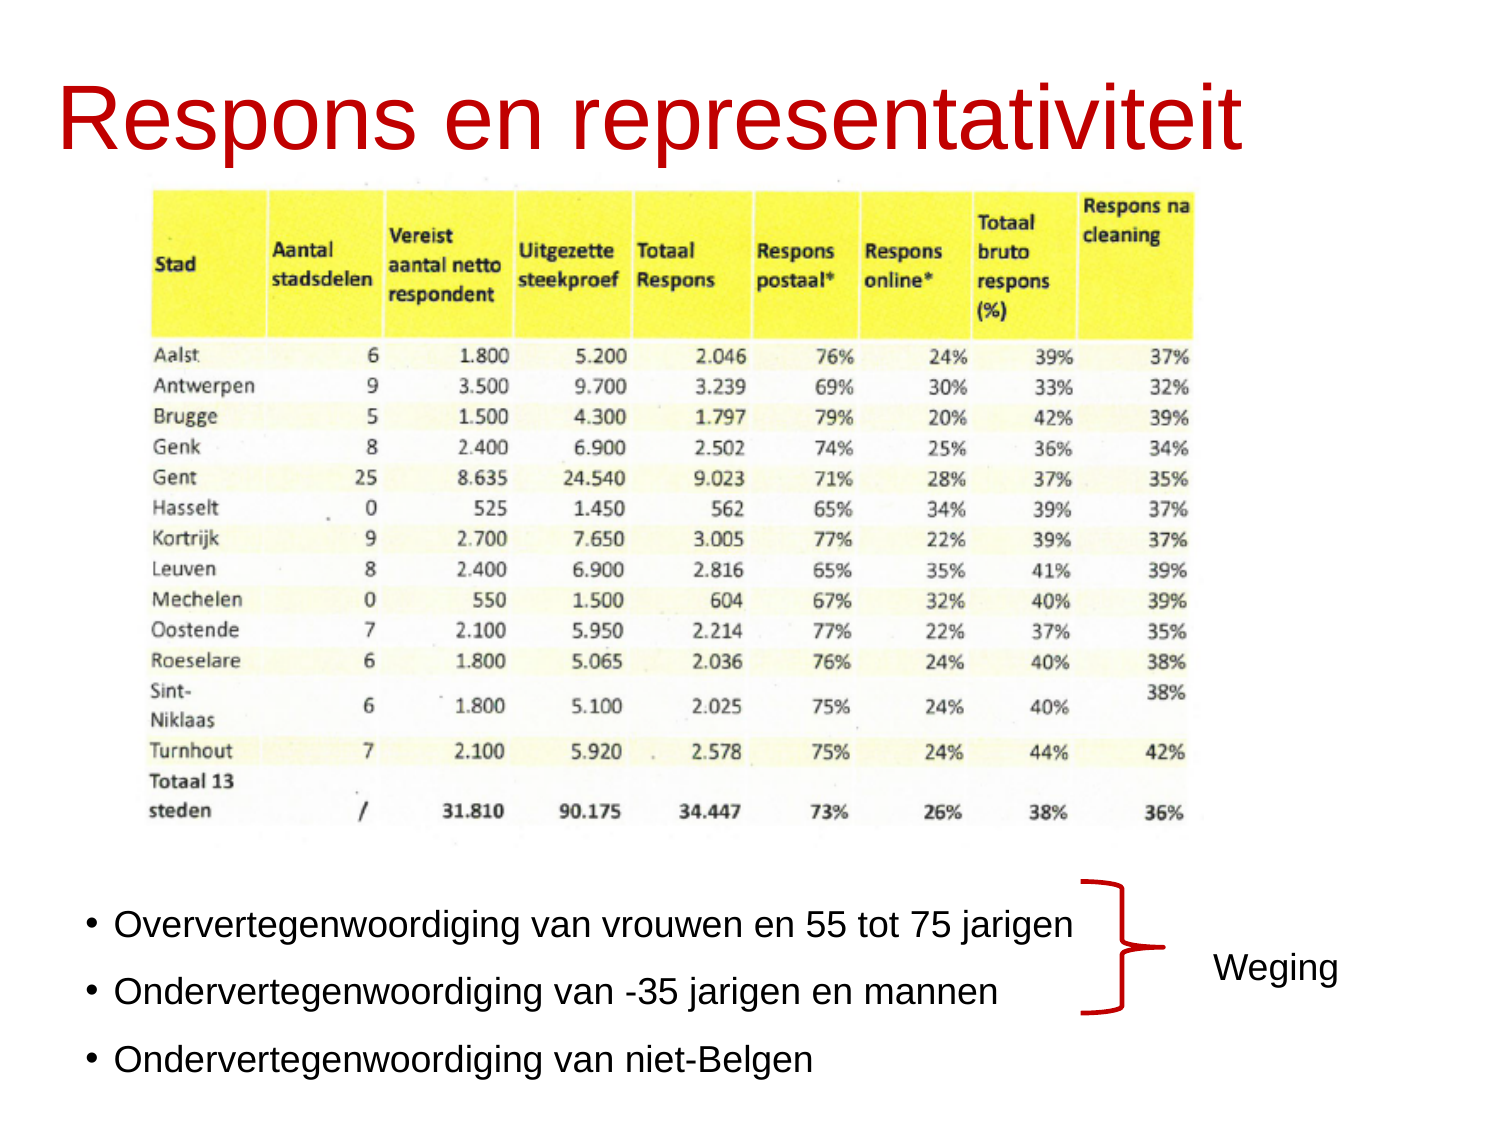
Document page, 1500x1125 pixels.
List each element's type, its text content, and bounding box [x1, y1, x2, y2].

text_box [1080, 880, 1165, 1014]
picture [135, 172, 1204, 848]
title Respons en representativiteit [41, 19, 1392, 207]
text_box Weging [1198, 913, 1357, 996]
text_box Oververtegenwoordiging van vrouwen en 55 tot 75 jarigen Ondervertegenwoordiging van -35 jarigen en mannen Ondervertegenwoordiging van niet-Belgen [70, 869, 1362, 1087]
